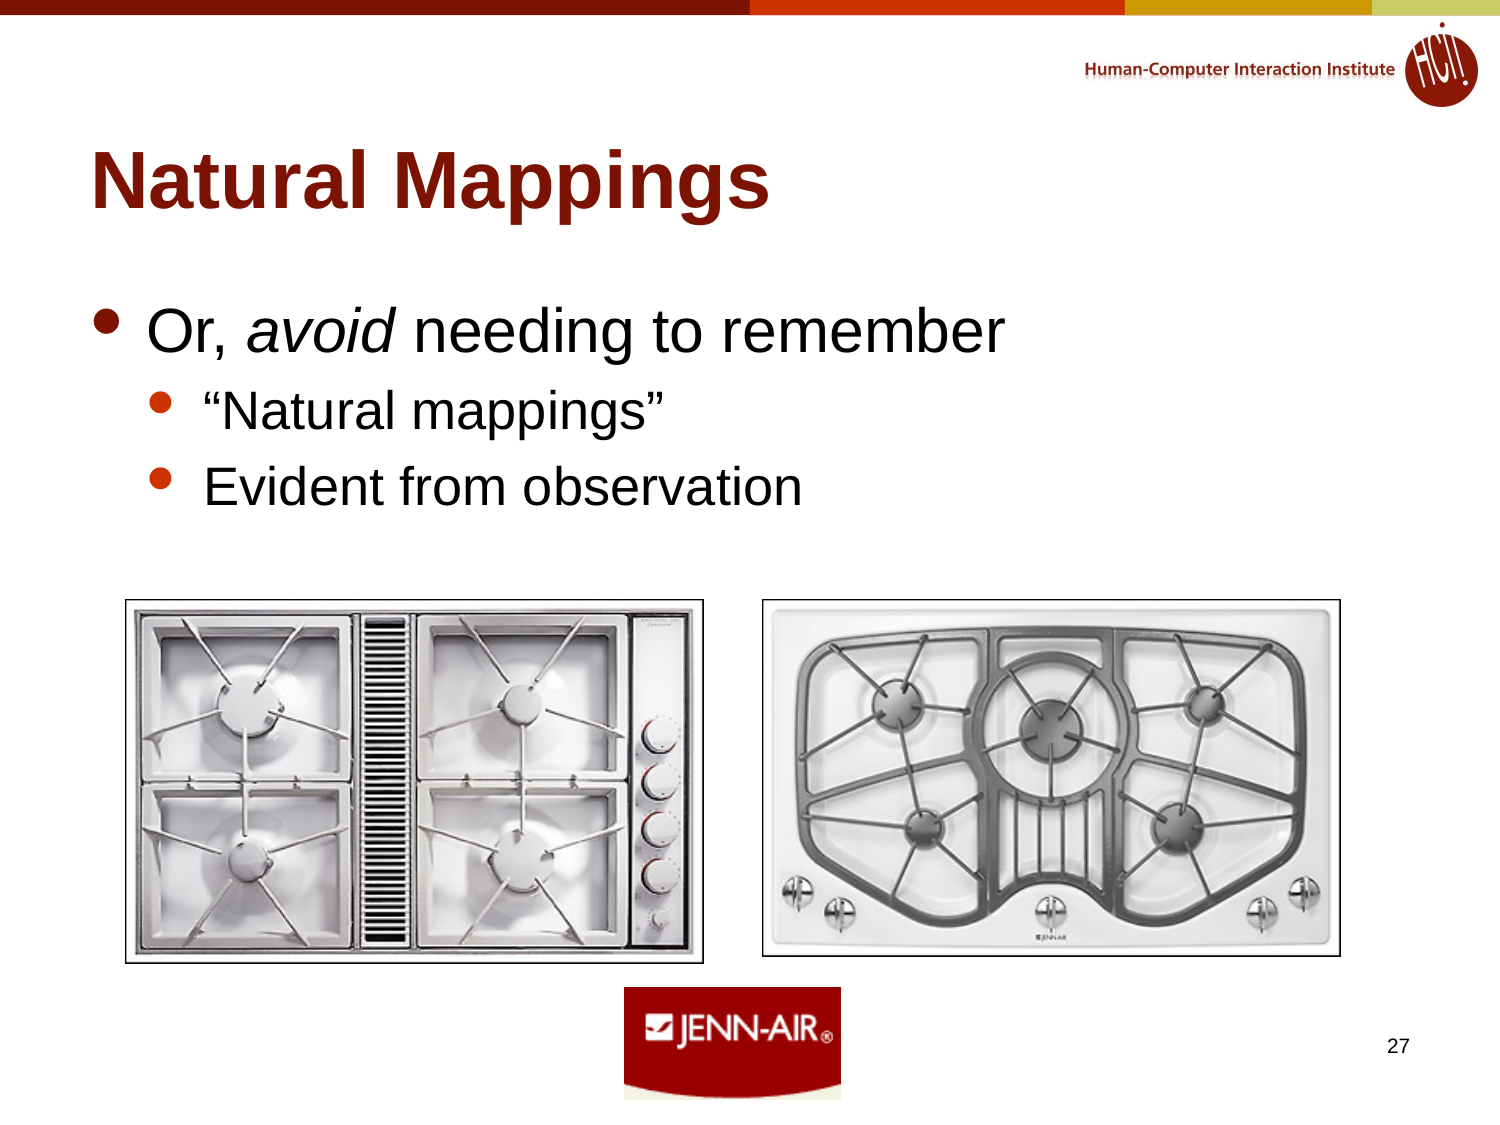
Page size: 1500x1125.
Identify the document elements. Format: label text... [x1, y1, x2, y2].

picture [624, 987, 841, 1101]
slide_number 27 [1074, 1024, 1426, 1101]
picture [124, 599, 704, 965]
list Or, avoid needing to remember “Natural mappings” Evident from observation [74, 281, 1426, 1006]
picture [1313, 22, 1478, 107]
title Natural Mappings [74, 19, 1313, 233]
picture [762, 599, 1341, 957]
